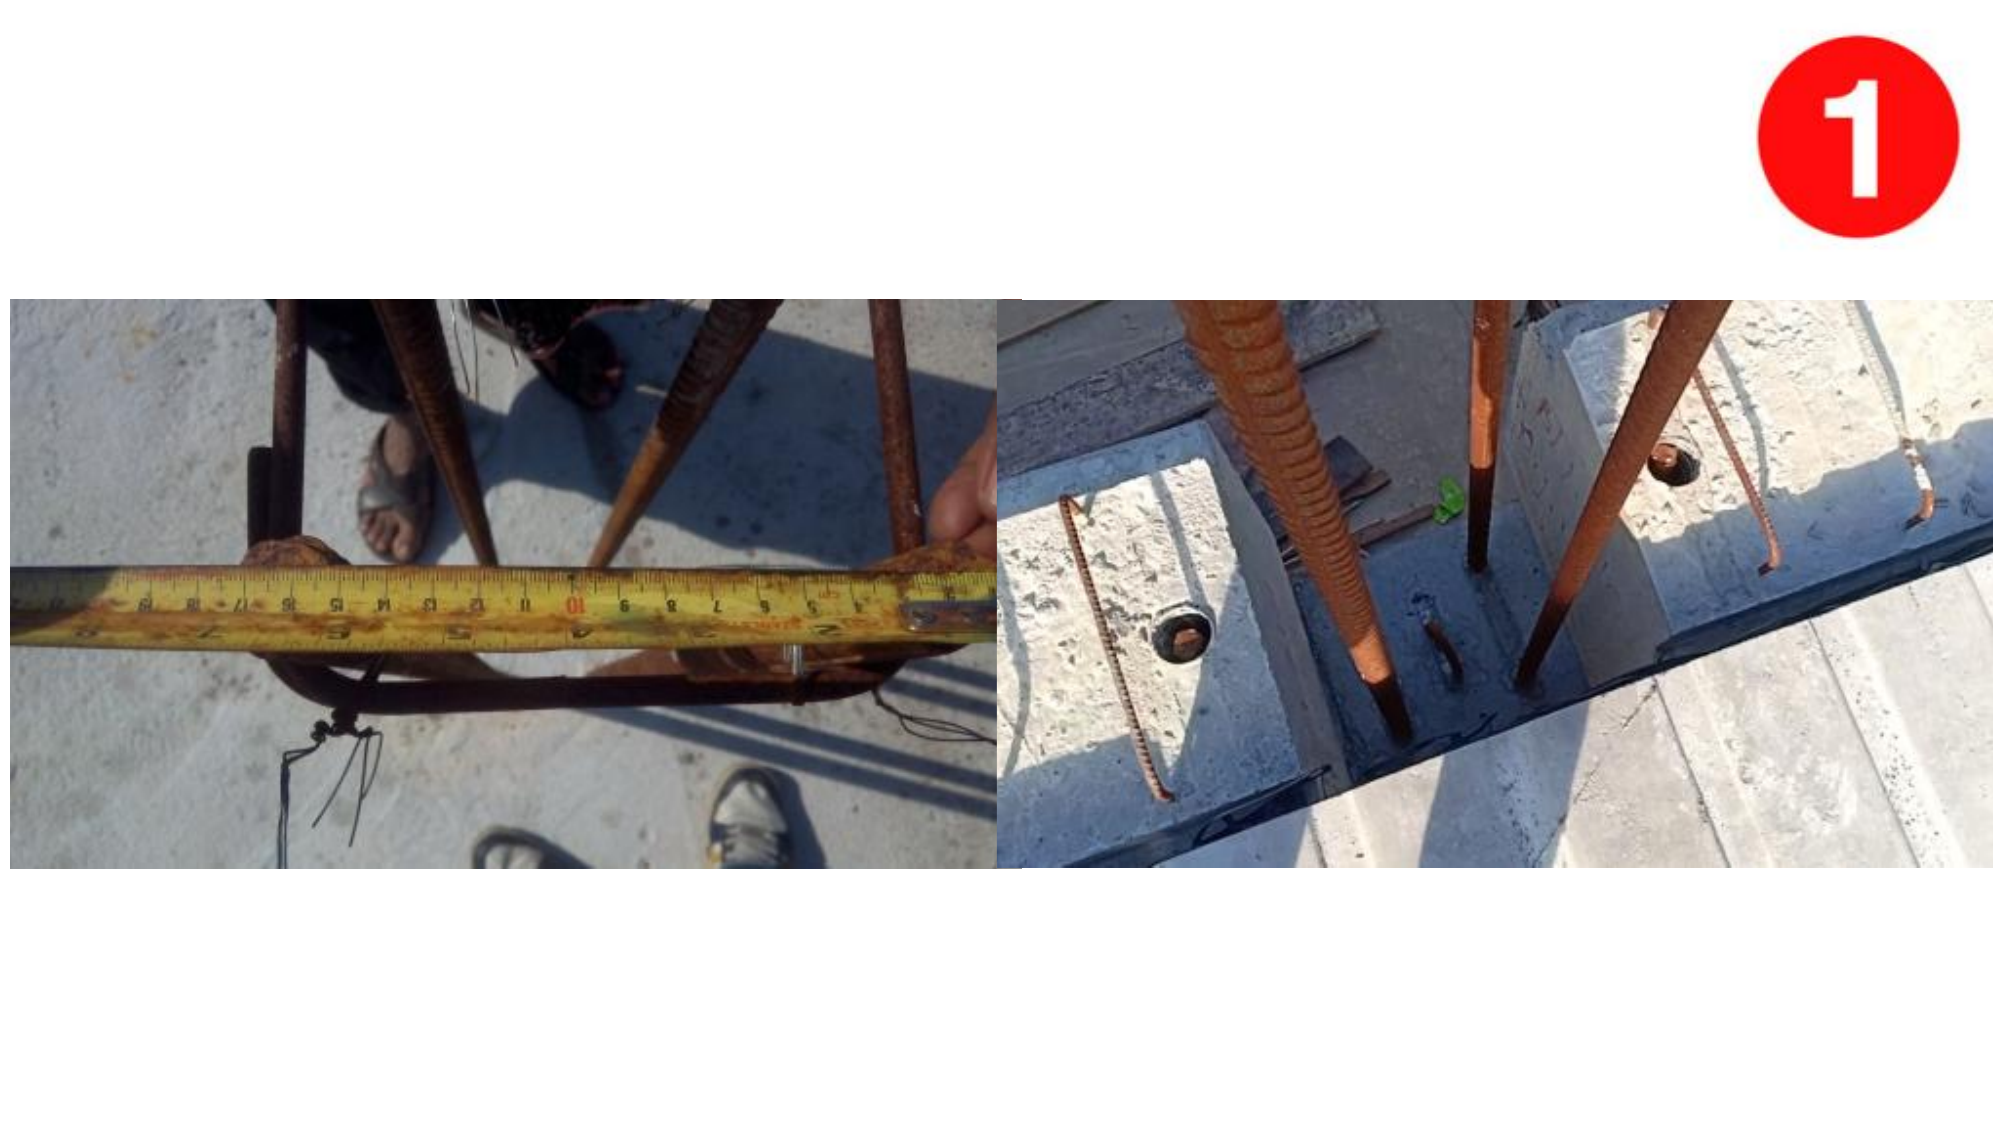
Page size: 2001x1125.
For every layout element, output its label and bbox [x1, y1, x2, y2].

picture [10, 299, 1993, 869]
picture [1718, 0, 1993, 283]
